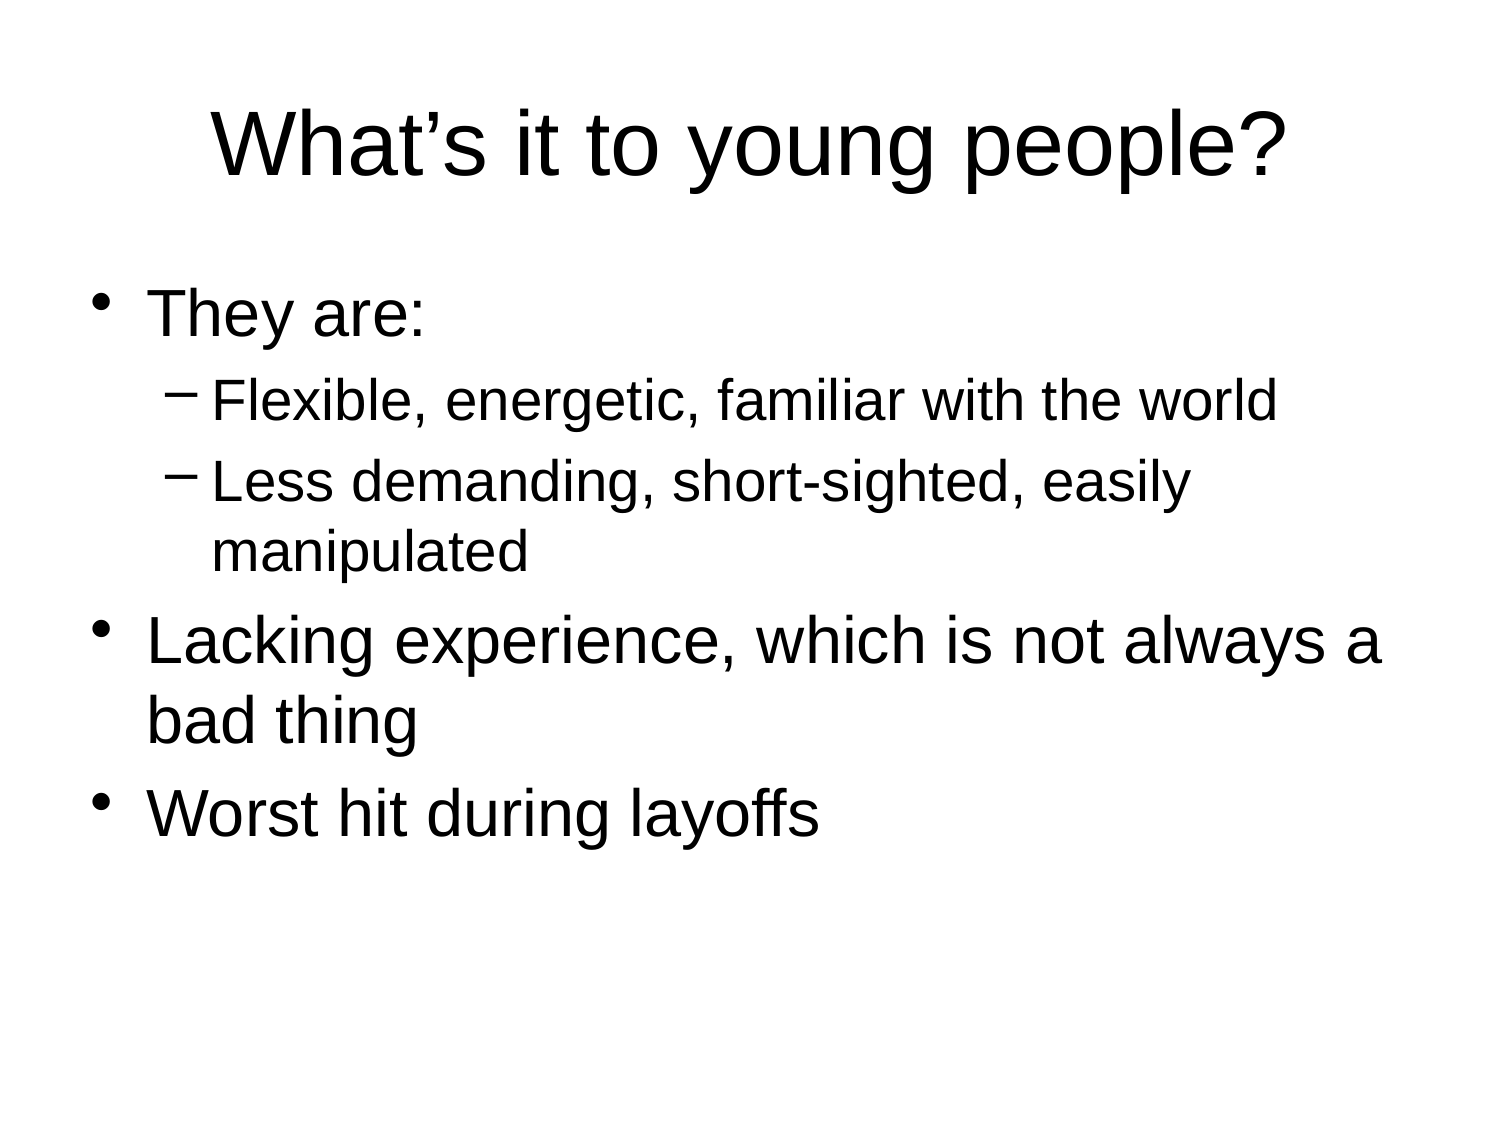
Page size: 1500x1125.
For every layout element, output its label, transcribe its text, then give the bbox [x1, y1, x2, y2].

title What’s it to young people? [74, 44, 1426, 233]
list They are: Flexible, energetic, familiar with the world Less demanding, short-sighted, easily manipulated Lacking experience, which is not always a bad thing Worst hit during layoffs [74, 262, 1426, 1006]
